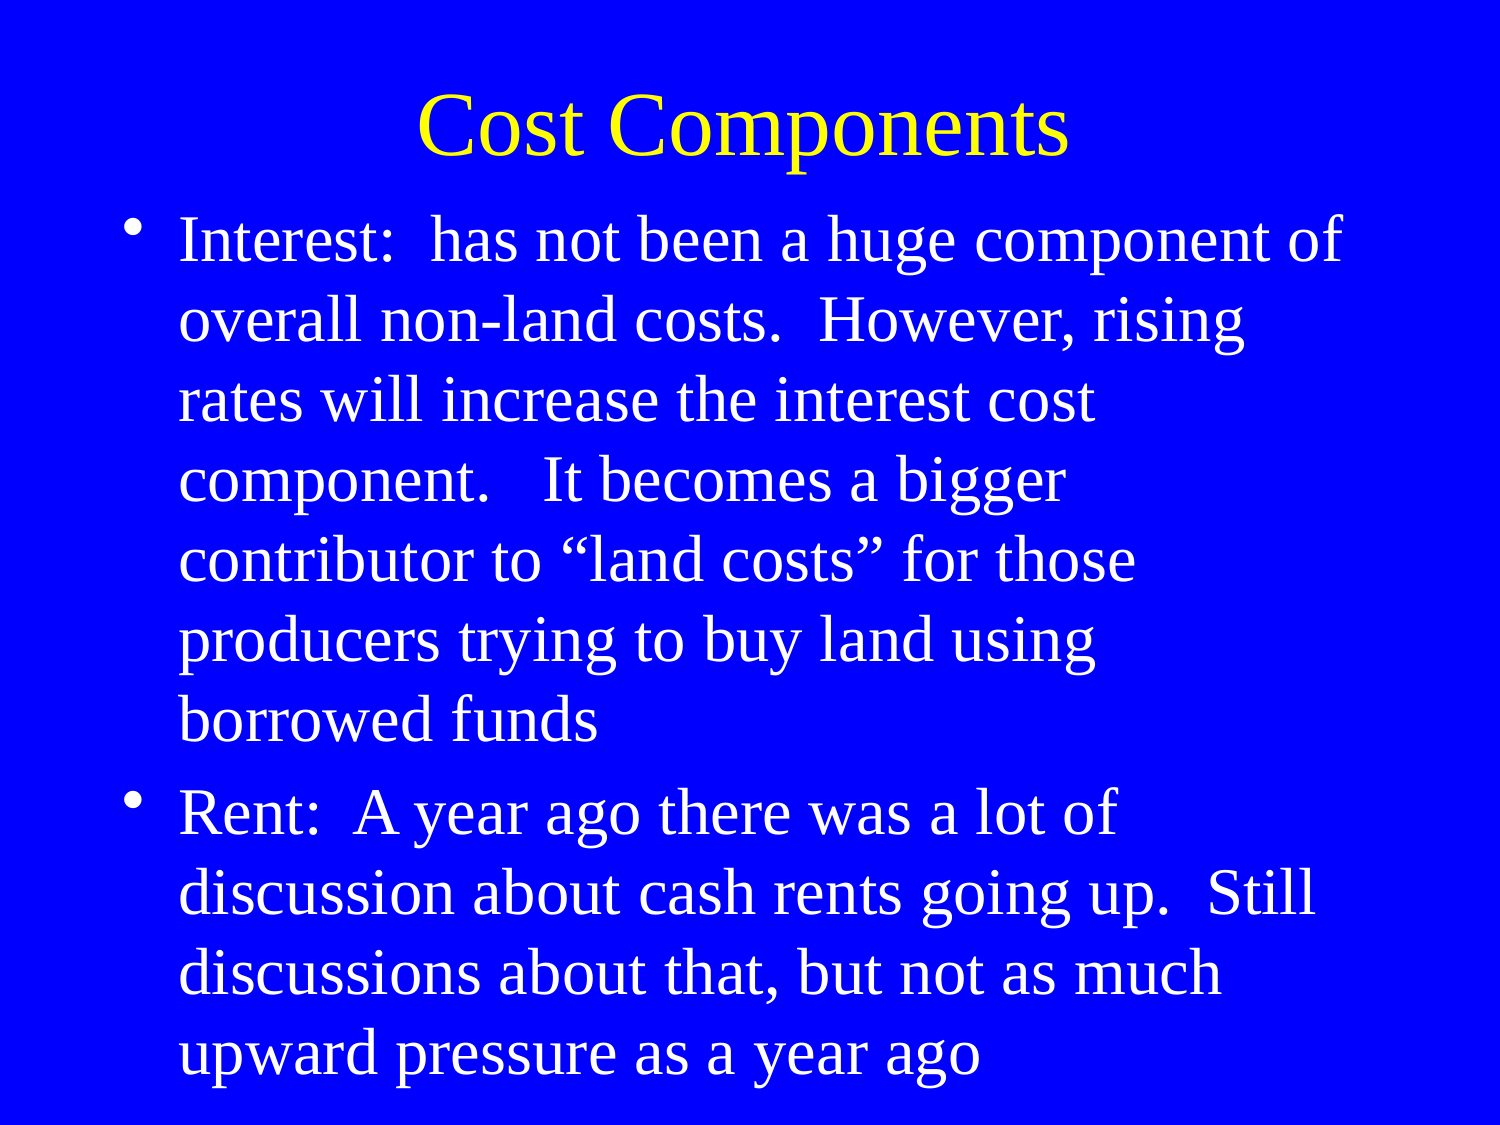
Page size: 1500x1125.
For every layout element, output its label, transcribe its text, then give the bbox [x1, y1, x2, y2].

list Interest: has not been a huge component of overall non-land costs. However, rising rates will increase the interest cost component. It becomes a bigger contributor to “land costs” for those producers trying to buy land using borrowed funds Rent: A year ago there was a lot of discussion about cash rents going up. Still discussions about that, but not as much upward pressure as a year ago [106, 187, 1382, 788]
title Cost Components [106, 24, 1382, 187]
